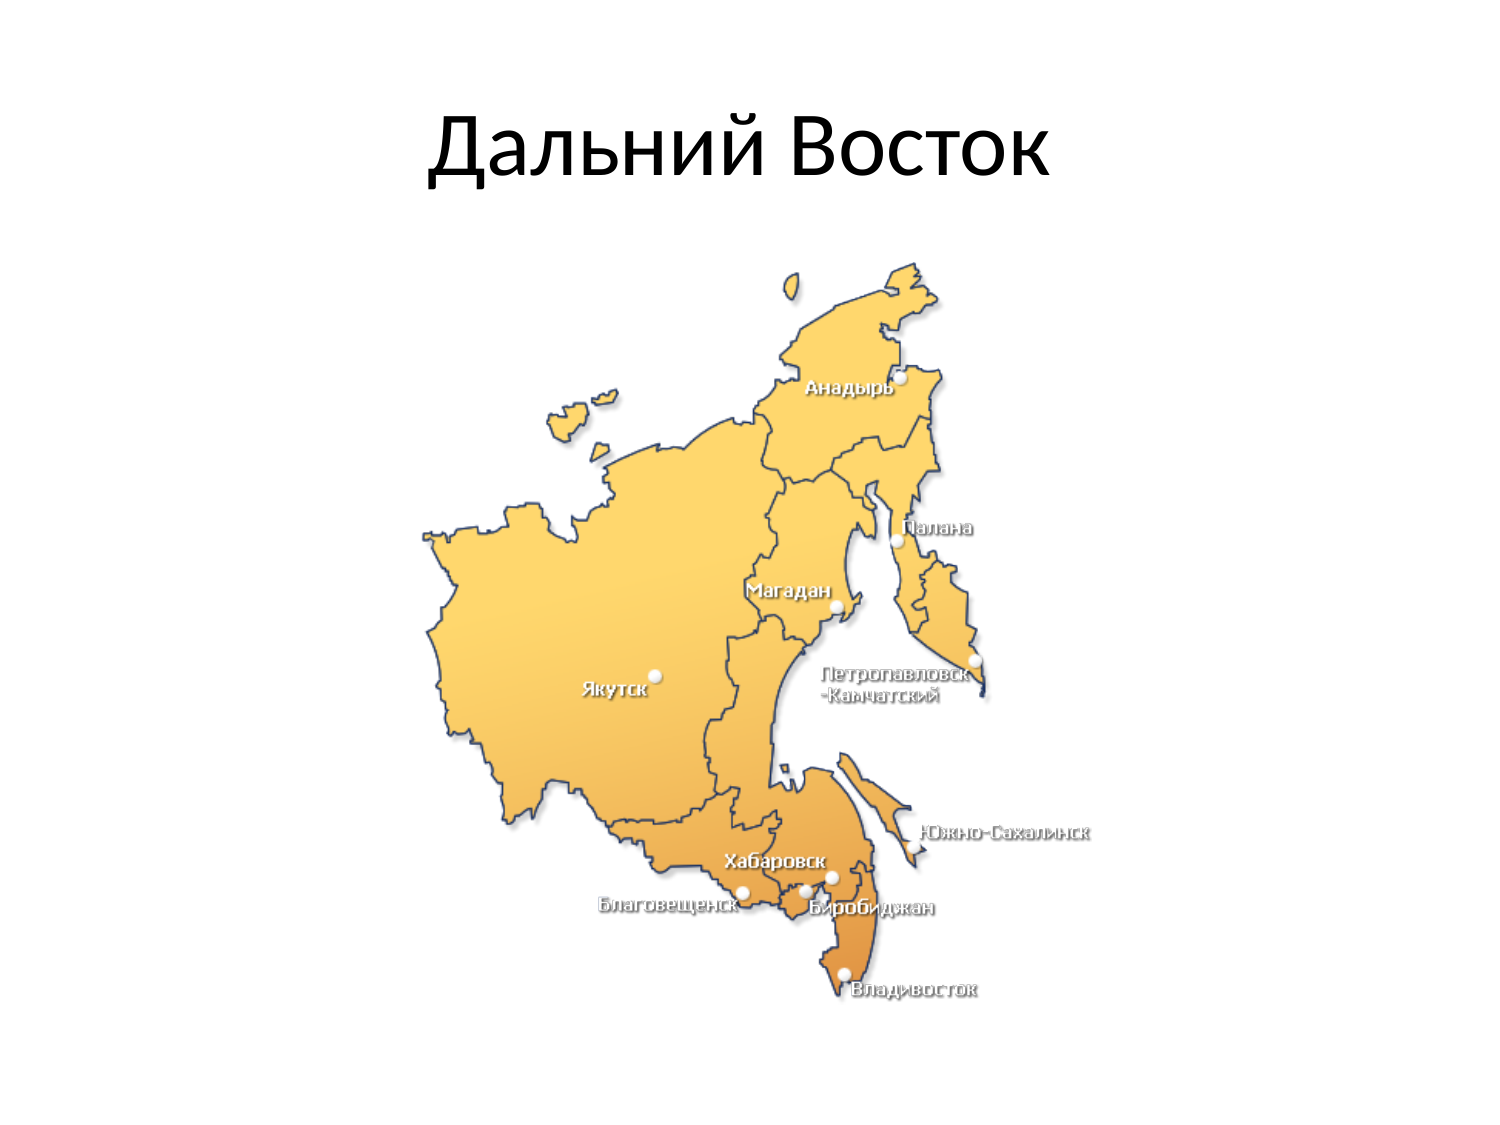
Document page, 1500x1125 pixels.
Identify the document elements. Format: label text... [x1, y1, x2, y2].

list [408, 262, 1092, 1006]
title Дальний Восток [75, 45, 1425, 233]
